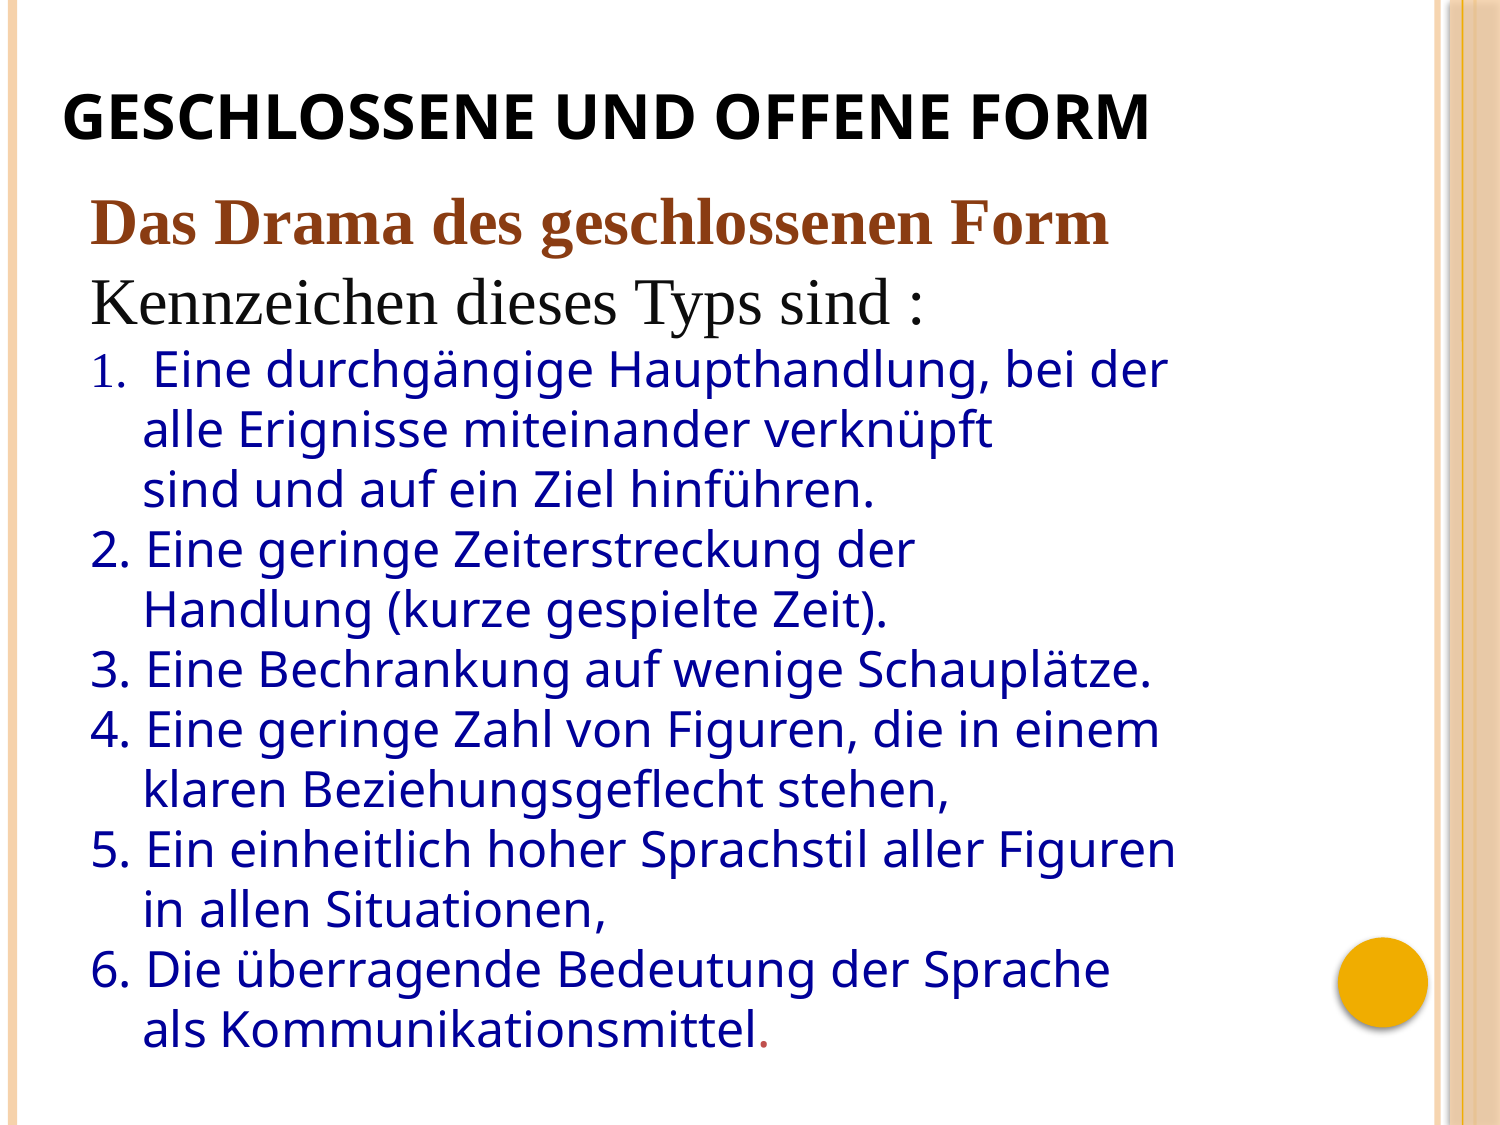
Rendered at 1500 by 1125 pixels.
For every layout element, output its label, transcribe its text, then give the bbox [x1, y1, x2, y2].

list Das Drama des geschlossenen Form Kennzeichen dieses Typs sind : 1. Eine durchgängige Haupthandlung, bei der alle Erignisse miteinander verknüpft sind und auf ein Ziel hinführen. 2. Eine geringe Zeiterstreckung der Handlung (kurze gespielte Zeit). 3. Eine Bechrankung auf wenige Schauplätze. 4. Eine geringe Zahl von Figuren, die in einem klaren Beziehungsgeflecht stehen, 5. Ein einheitlich hoher Sprachstil aller Figuren in allen Situationen, 6. Die überragende Bedeutung der Sprache als Kommunikationsmittel. [75, 170, 1421, 1125]
title Geschlossene und offene Form [46, 46, 1272, 235]
